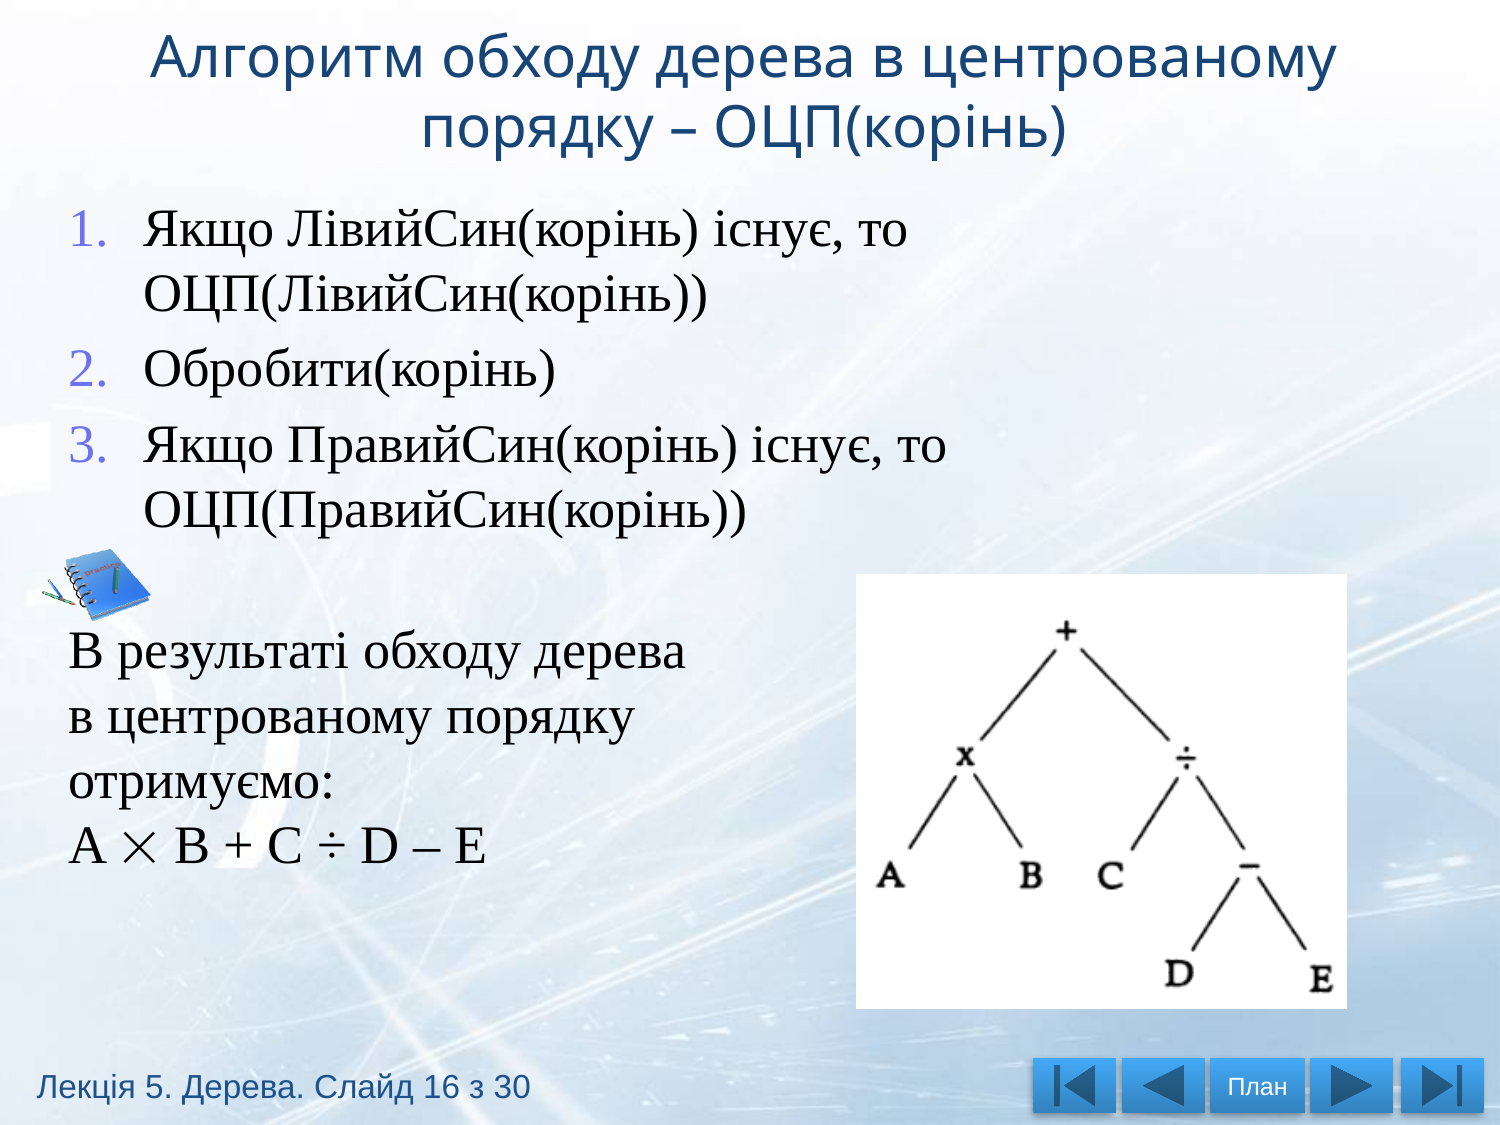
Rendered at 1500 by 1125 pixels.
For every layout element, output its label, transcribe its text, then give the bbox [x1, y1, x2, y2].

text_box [1033, 1058, 1484, 1114]
picture [0, 0, 1500, 1125]
title Алгоритм обходу дерева в центрованому порядку – ОЦП(корінь) [100, 42, 1388, 136]
text_box Лекція 5. Дерева. Слайд 16 з 30 [21, 1057, 547, 1113]
list Якщо ЛівийСин(корінь) існує, то ОЦП(ЛівийСин(корінь)) Обробити(корінь) Якщо ПравийСин(корінь) існує, то ОЦП(ПравийСин(корінь)) В результаті обходу дерева в центрованому порядку отримуємо: A  B + C ÷ D – E [53, 184, 1471, 587]
